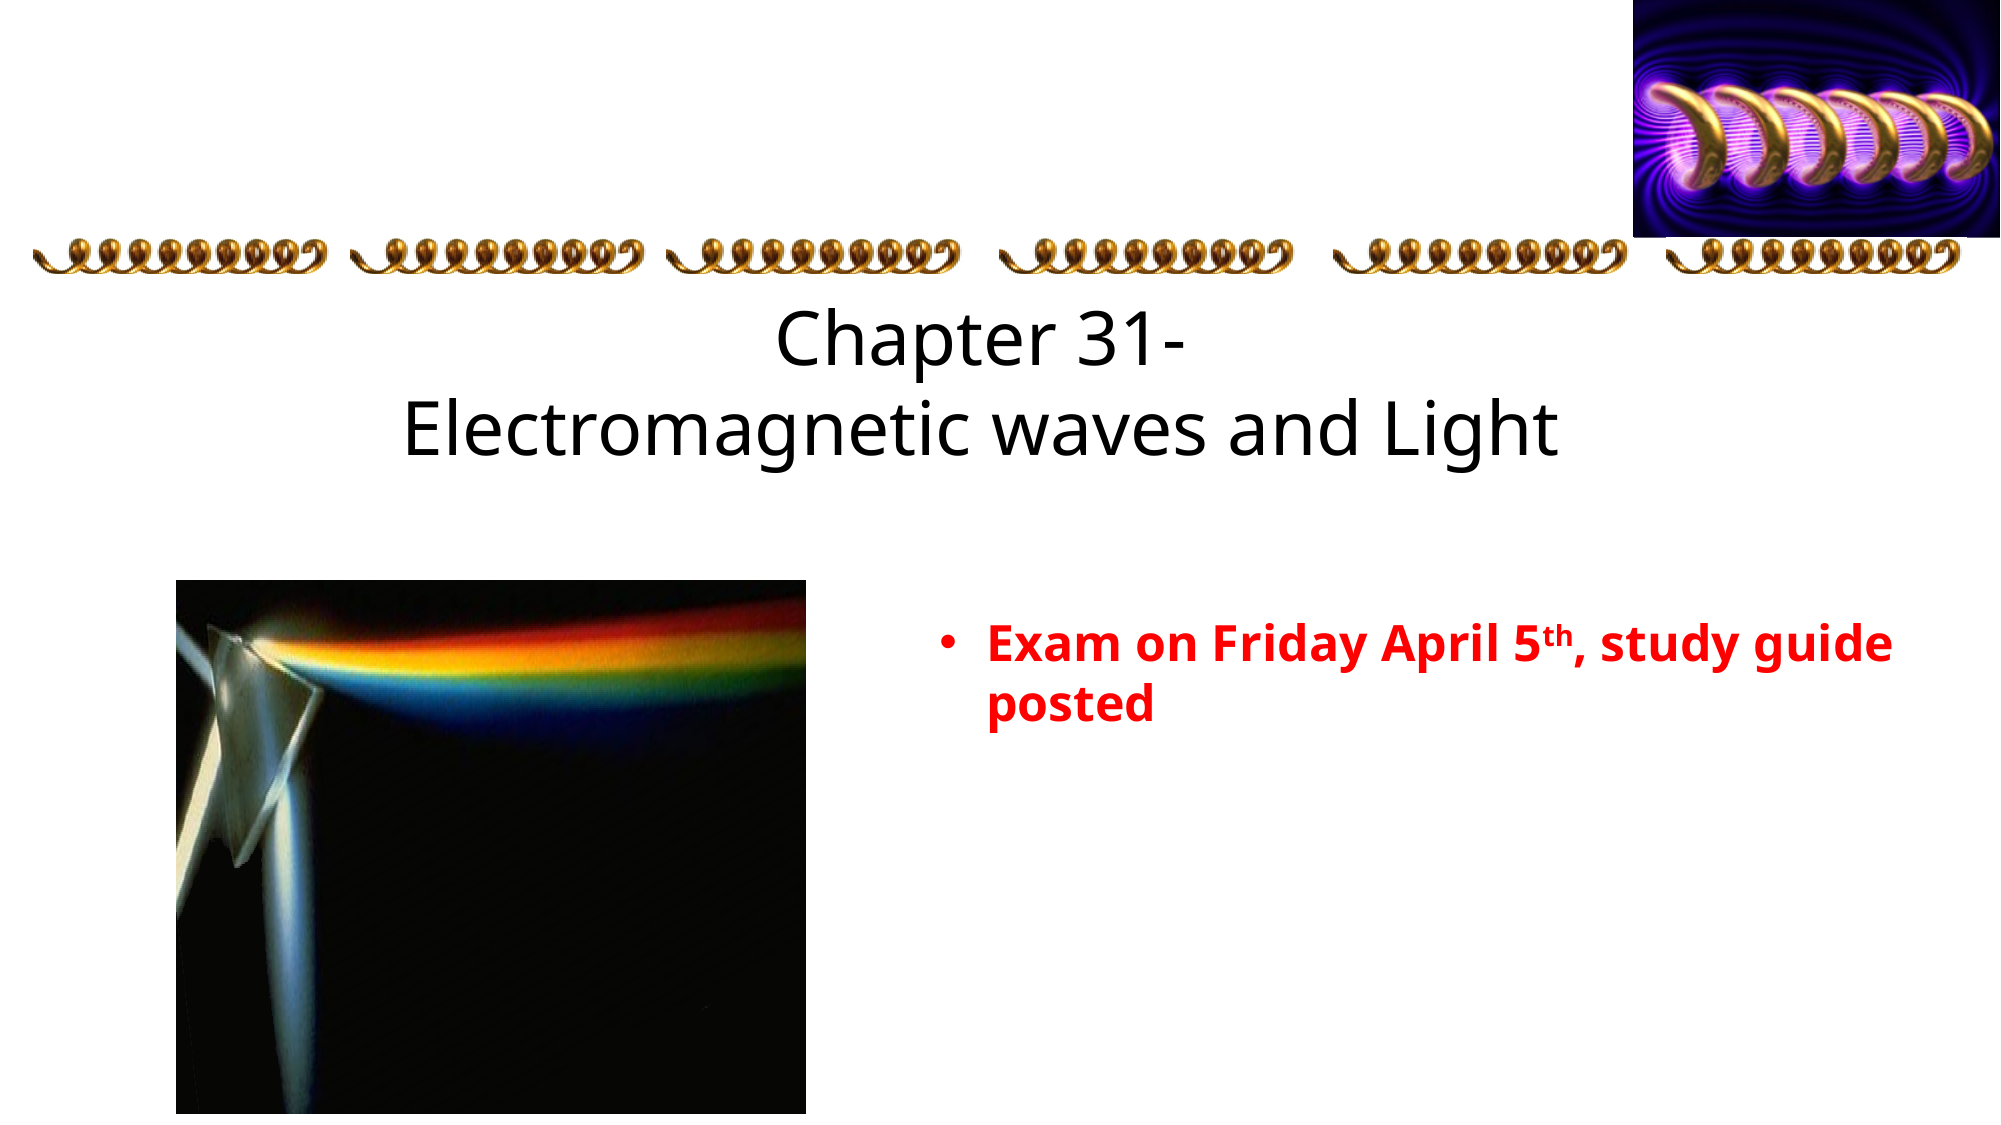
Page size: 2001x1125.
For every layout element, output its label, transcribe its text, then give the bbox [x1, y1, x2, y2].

picture [176, 580, 806, 1114]
text_box Exam on Friday April 5th, study guide posted [924, 604, 1920, 739]
picture [1333, 0, 2000, 274]
picture [33, 237, 334, 274]
title Chapter 31- Electromagnetic waves and Light [326, 239, 1637, 521]
